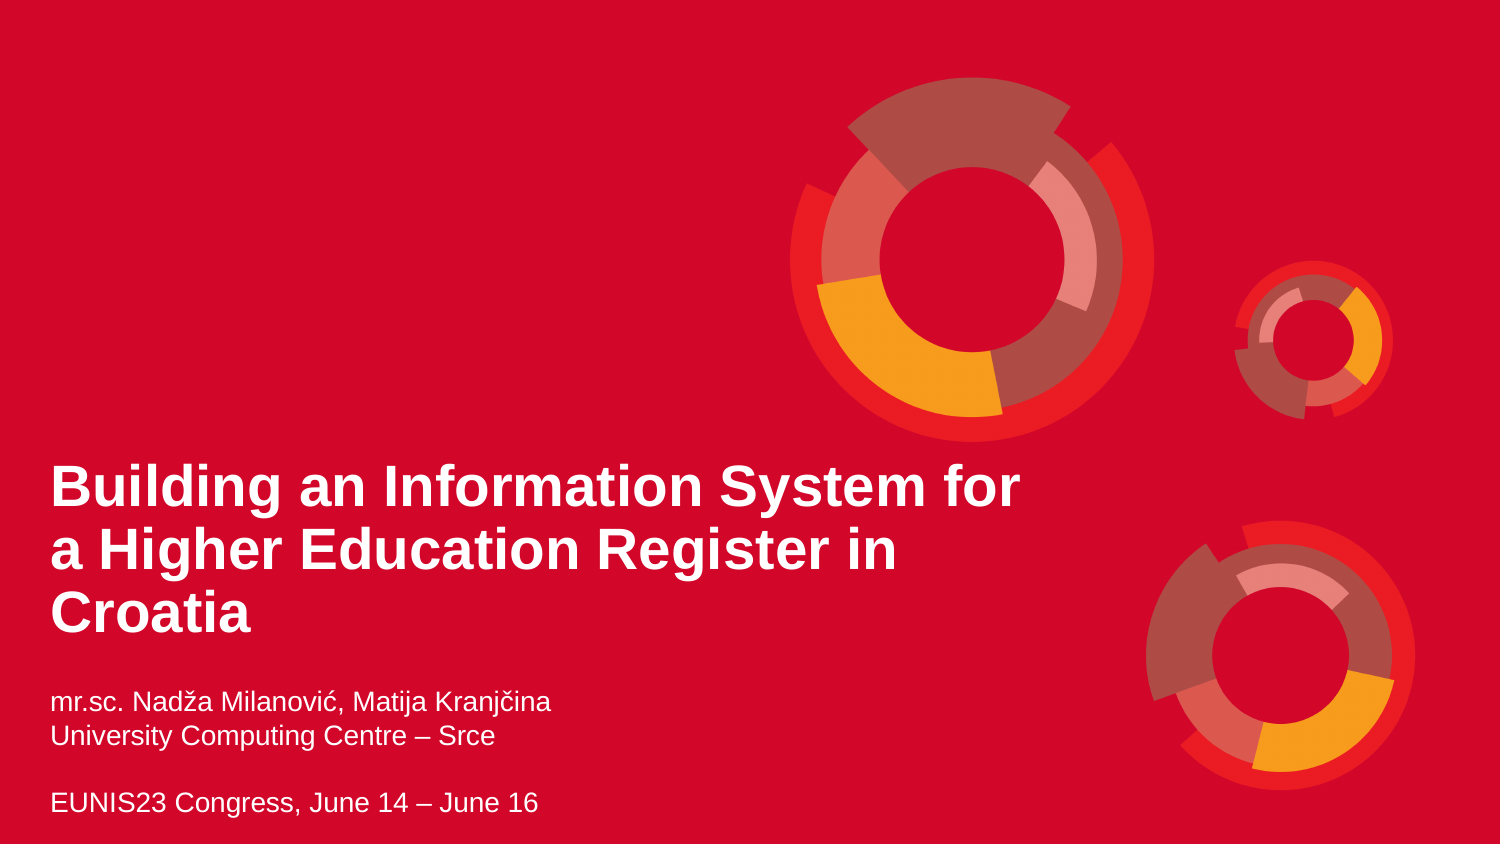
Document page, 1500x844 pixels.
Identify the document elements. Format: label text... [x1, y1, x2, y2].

picture [0, 0, 1500, 844]
text_box mr.sc. Nadža Milanović, Matija Kranjčina University Computing Centre – Srce EUNIS23 Congress, June 14 – June 16 [35, 675, 779, 826]
text_box Building an Information System for a Higher Education Register in Croatia [35, 421, 1063, 680]
